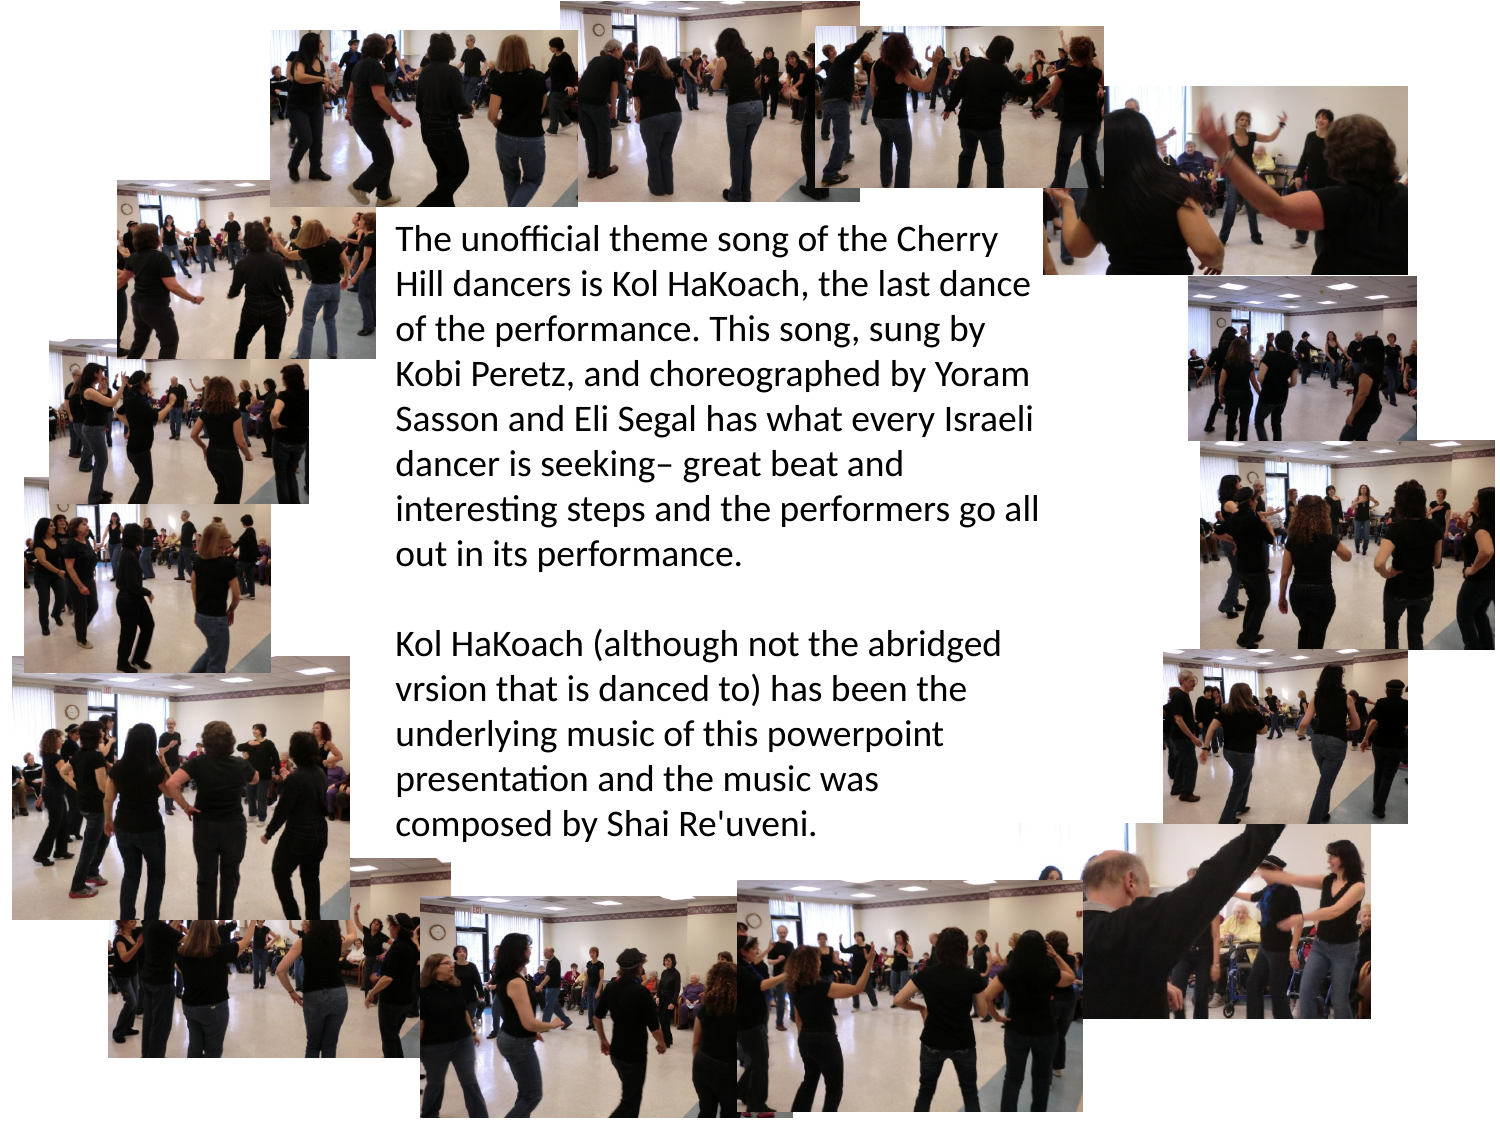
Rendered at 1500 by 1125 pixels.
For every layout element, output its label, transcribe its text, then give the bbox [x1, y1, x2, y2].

text_box The unofficial theme song of the Cherry Hill dancers is Kol HaKoach, the last dance of the performance. This song, sung by Kobi Peretz, and choreographed by Yoram Sasson and Eli Segal has what every Israeli dancer is seeking– great beat and interesting steps and the performers go all out in its performance. Kol HaKoach (although not the abridged vrsion that is danced to) has been the underlying music of this powerpoint presentation and the music was composed by Shai Re'uveni. [380, 206, 1060, 852]
picture [12, 1, 1495, 1119]
